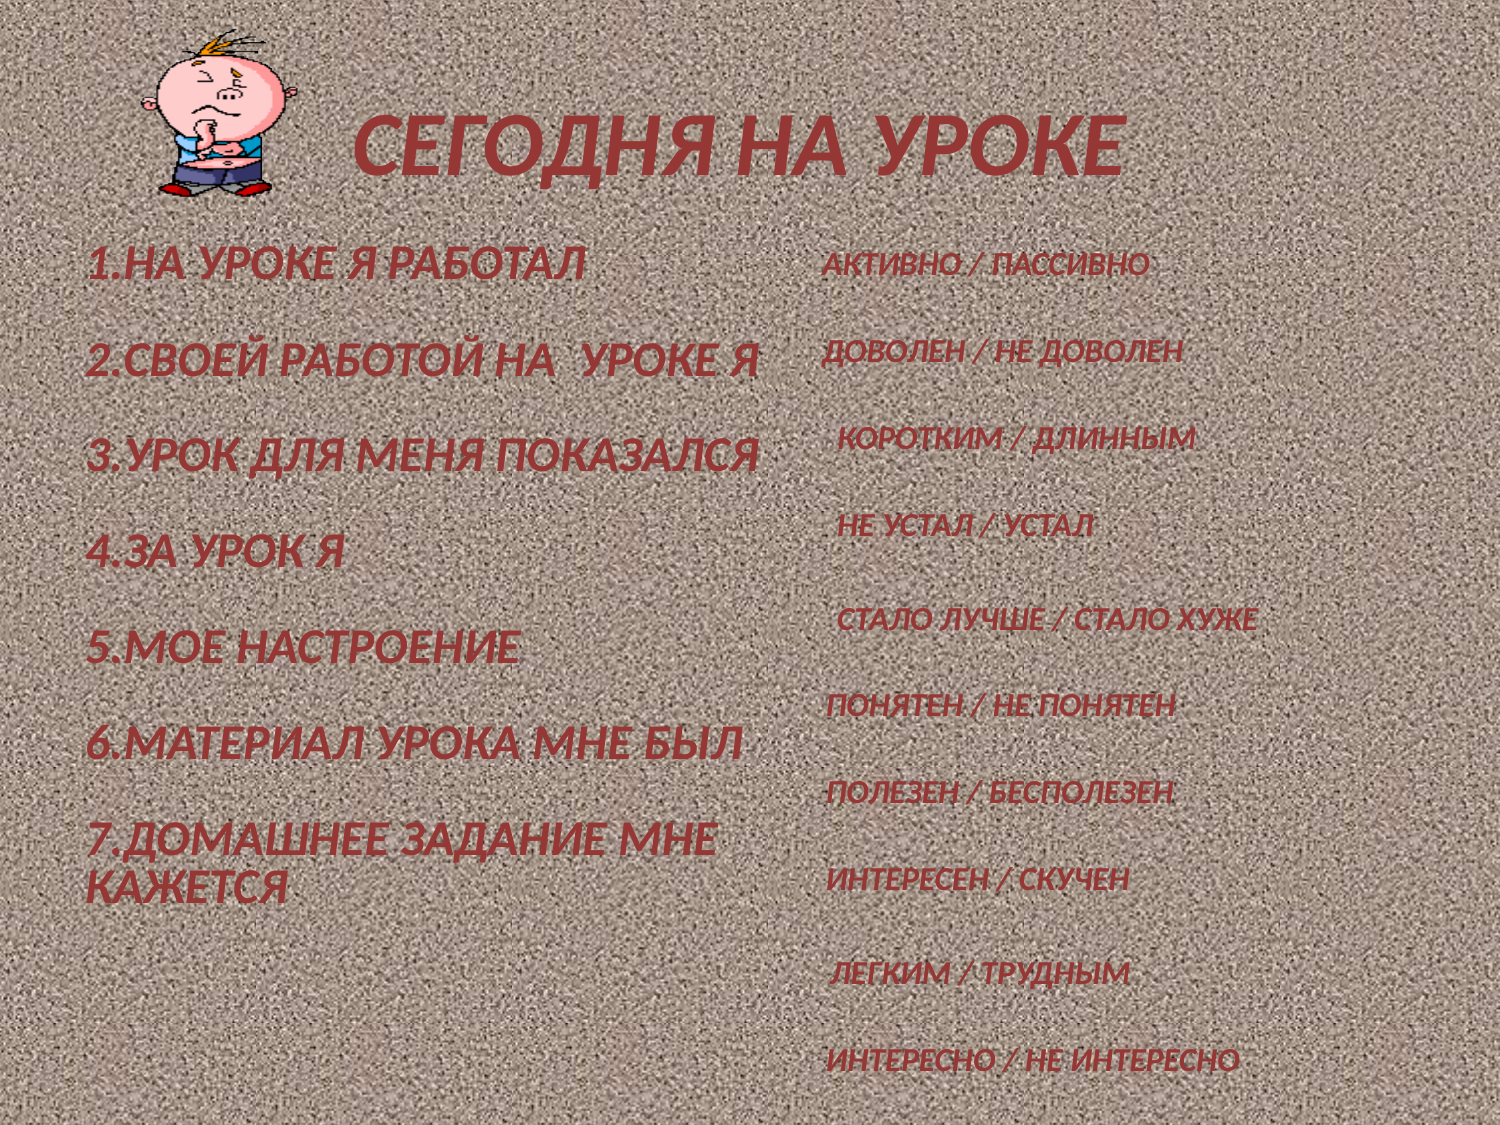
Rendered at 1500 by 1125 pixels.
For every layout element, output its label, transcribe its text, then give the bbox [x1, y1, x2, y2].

text_box 1.НА УРОКЕ Я РАБОТАЛ 2.СВОЕЙ РАБОТОЙ НА УРОКЕ Я 3.УРОК ДЛЯ МЕНЯ ПОКАЗАЛСЯ 4.ЗА УРОК Я 5.МОЕ НАСТРОЕНИЕ 6.МАТЕРИАЛ УРОКА МНЕ БЫЛ 7.ДОМАШНЕЕ ЗАДАНИЕ МНЕ КАЖЕТСЯ [70, 234, 809, 921]
list АКТИВНО / ПАССИВНО ДОВОЛЕН / НЕ ДОВОЛЕН КОРОТКИМ / ДЛИННЫМ НЕ УСТАЛ / УСТАЛ СТАЛО ЛУЧШЕ / СТАЛО ХУЖЕ ПОНЯТЕН / НЕ ПОНЯТЕН ПОЛЕЗЕН / БЕСПОЛЕЗЕН ИНТЕРЕСЕН / СКУЧЕН ЛЕГКИМ / ТРУДНЫМ ИНТЕРЕСНО / НЕ ИНТЕРЕСНО [761, 187, 1425, 1090]
picture [0, 0, 1500, 1125]
title СЕГОДНЯ НА УРОКЕ [75, 45, 1425, 233]
